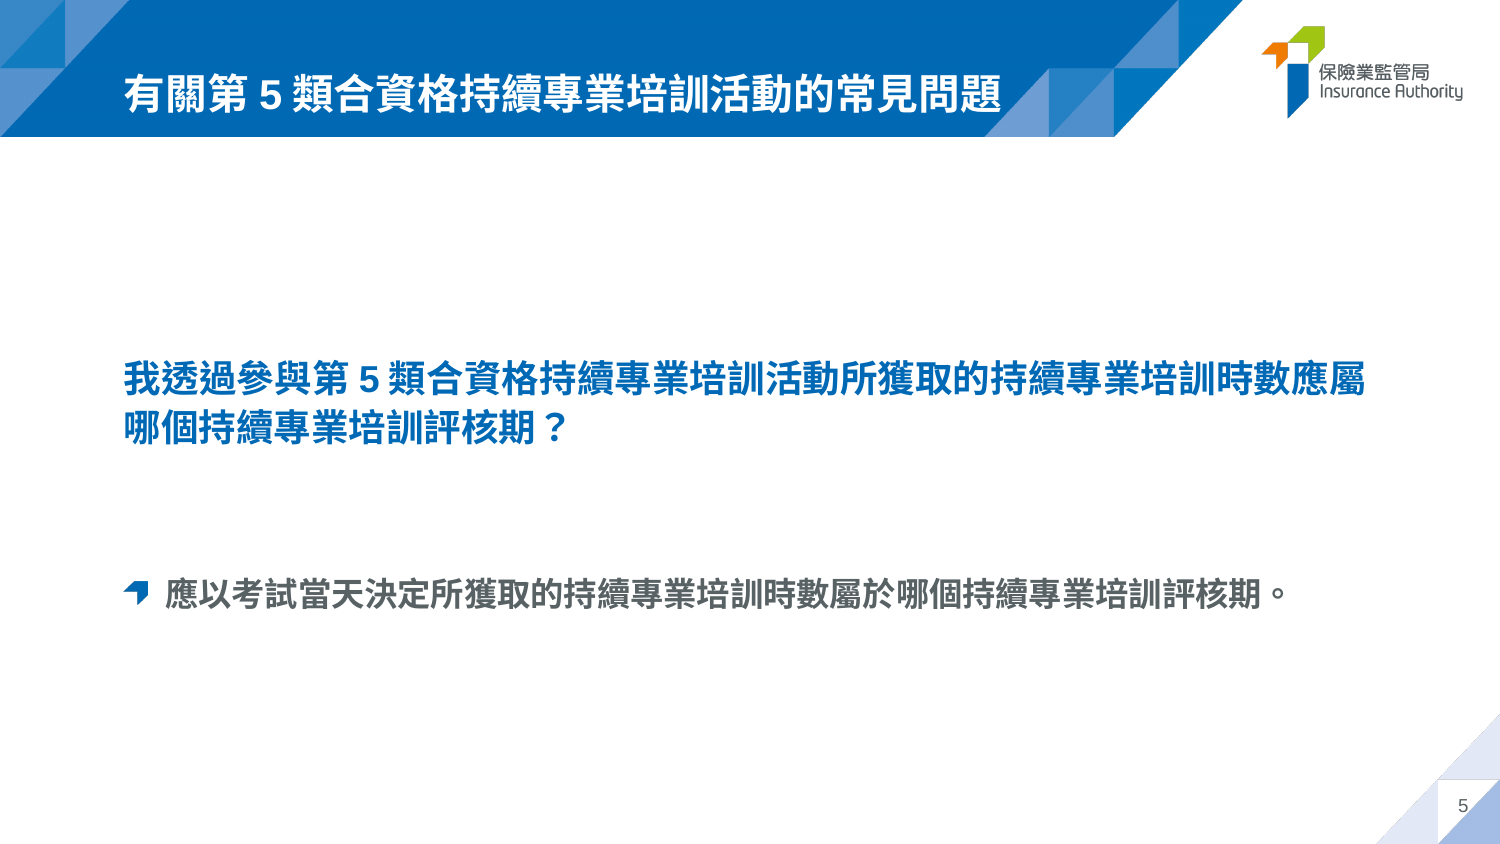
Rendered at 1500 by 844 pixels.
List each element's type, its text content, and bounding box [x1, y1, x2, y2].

picture [1376, 714, 1500, 844]
picture [0, 0, 1244, 137]
list 我透過參與第5類合資格持續專業培訓活動所獲取的持續專業培訓時數應屬哪個持續專業培訓評核期？ [123, 350, 1367, 453]
text_box 有關第5類合資格持續專業培訓活動的常見問題 [123, 47, 1046, 136]
list 應以考試當天決定所獲取的持續專業培訓時數屬於哪個持續專業培訓評核期。 [123, 569, 1367, 613]
picture [123, 581, 148, 605]
picture [1258, 23, 1465, 121]
slide_number 5 [1402, 782, 1484, 828]
